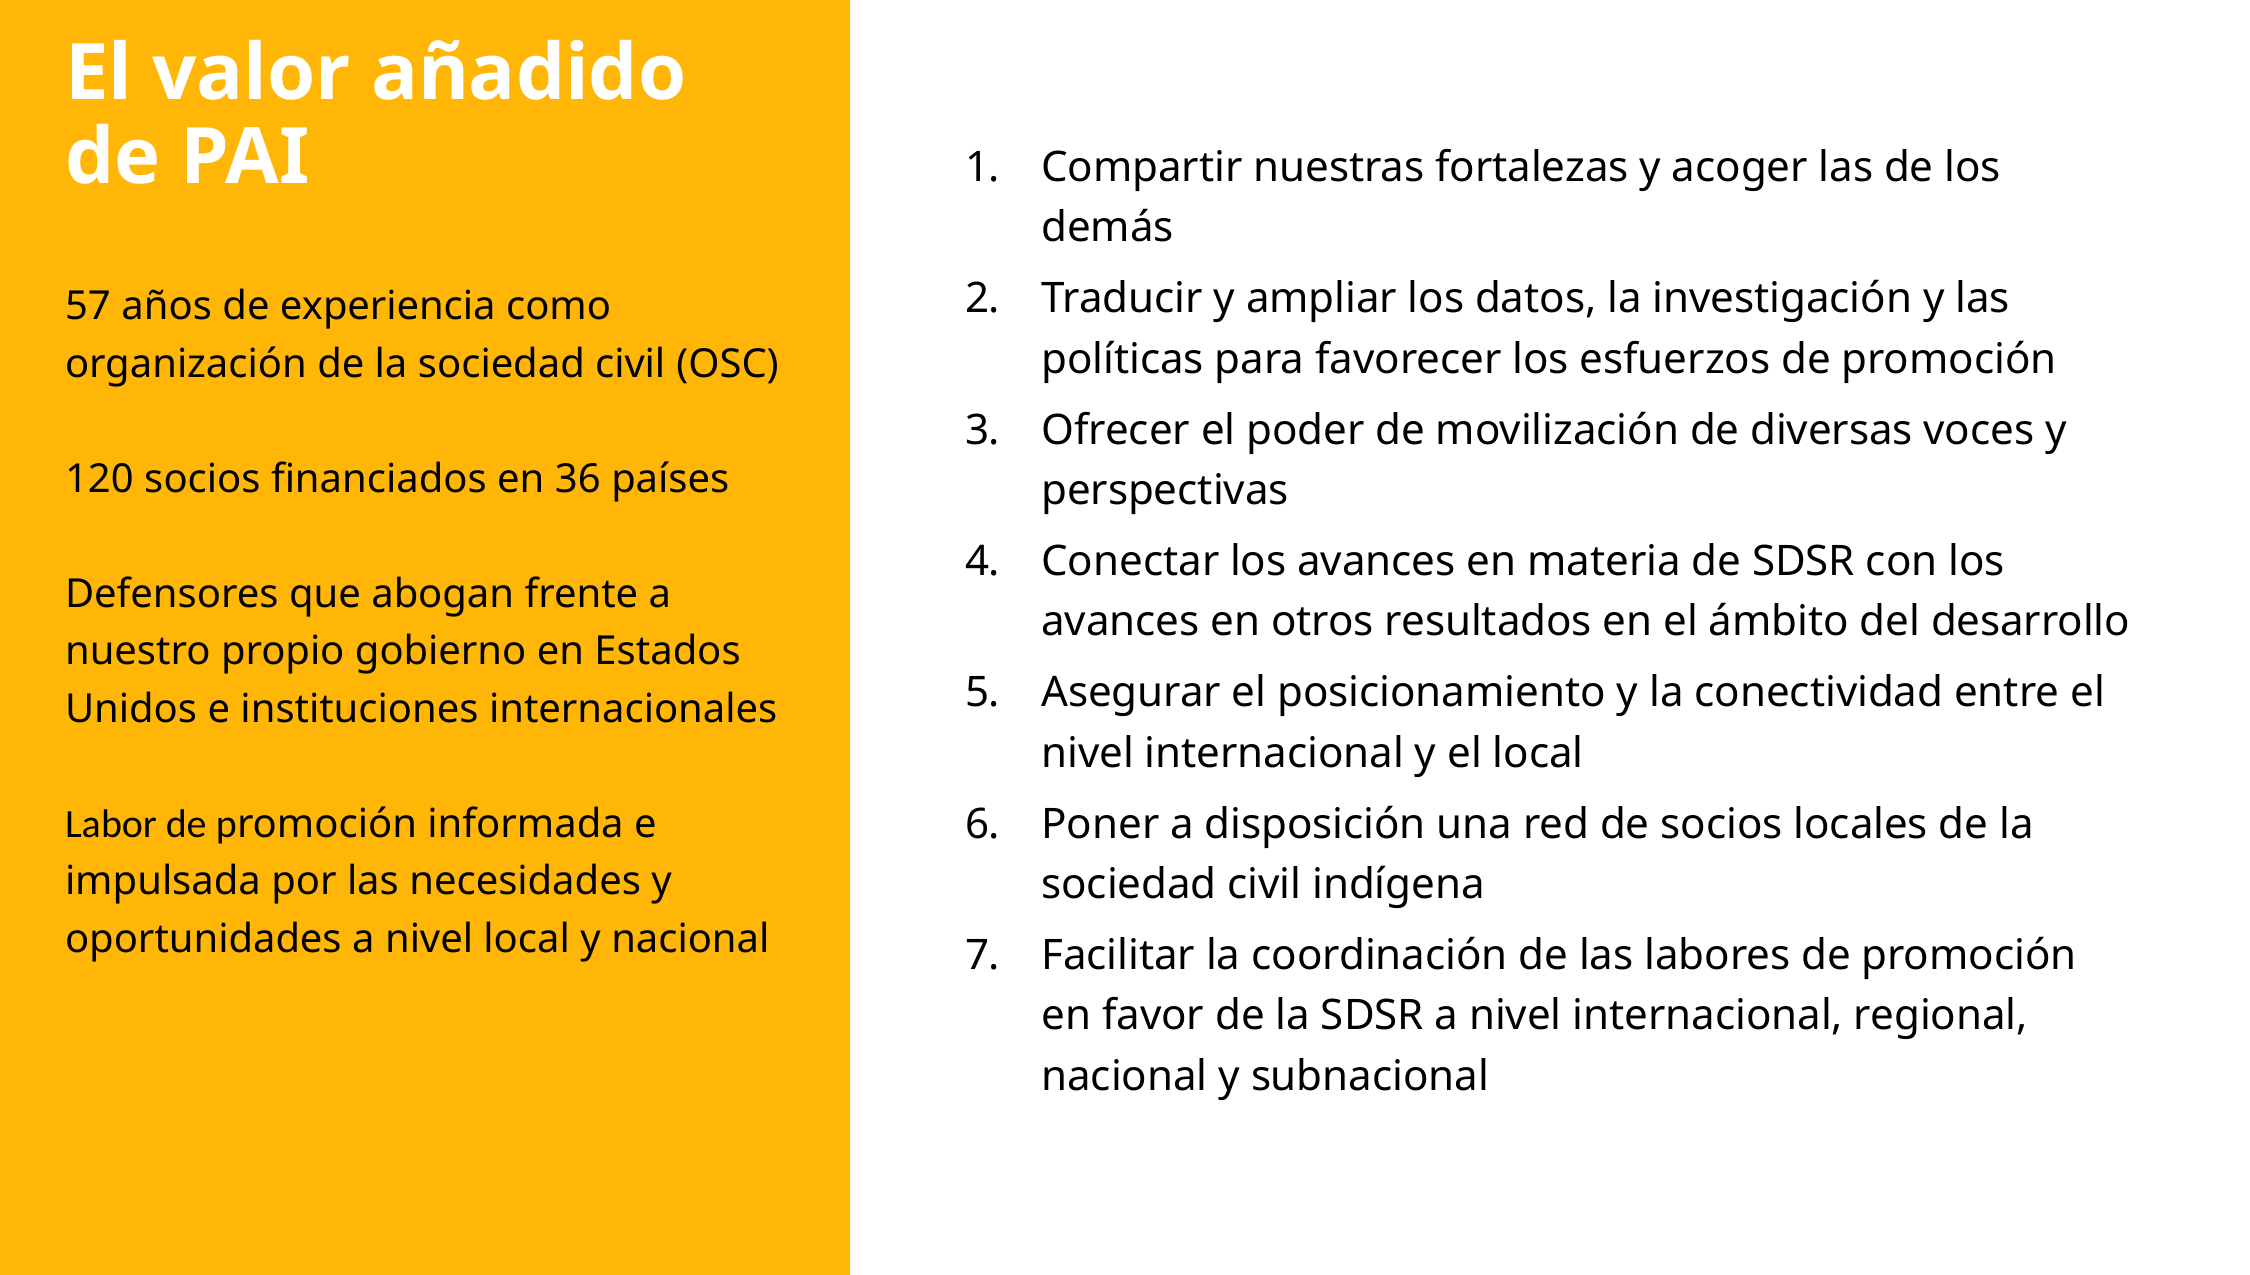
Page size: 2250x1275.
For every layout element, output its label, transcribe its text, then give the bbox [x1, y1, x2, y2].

title El valor añadido de PAI [50, 24, 800, 209]
list Compartir nuestras fortalezas y acoger las de los demás Traducir y ampliar los datos, la investigación y las políticas para favorecer los esfuerzos de promoción Ofrecer el poder de movilización de diversas voces y perspectivas Conectar los avances en materia de SDSR con los avances en otros resultados en el ámbito del desarrollo Asegurar el posicionamiento y la conectividad entre el nivel internacional y el local Poner a disposición una red de socios locales de la sociedad civil indígena Facilitar la coordinación de las labores de promoción en favor de la SDSR a nivel internacional, regional, nacional y subnacional [950, 121, 2150, 1154]
text_box [0, 0, 851, 1275]
list 57 años de experiencia como organización de la sociedad civil (OSC) 120 socios financiados en 36 países Defensores que abogan frente a nuestro propio gobierno en Estados Unidos e instituciones internacionales Labor de promoción informada e impulsada por las necesidades y oportunidades a nivel local y nacional [50, 262, 815, 1181]
